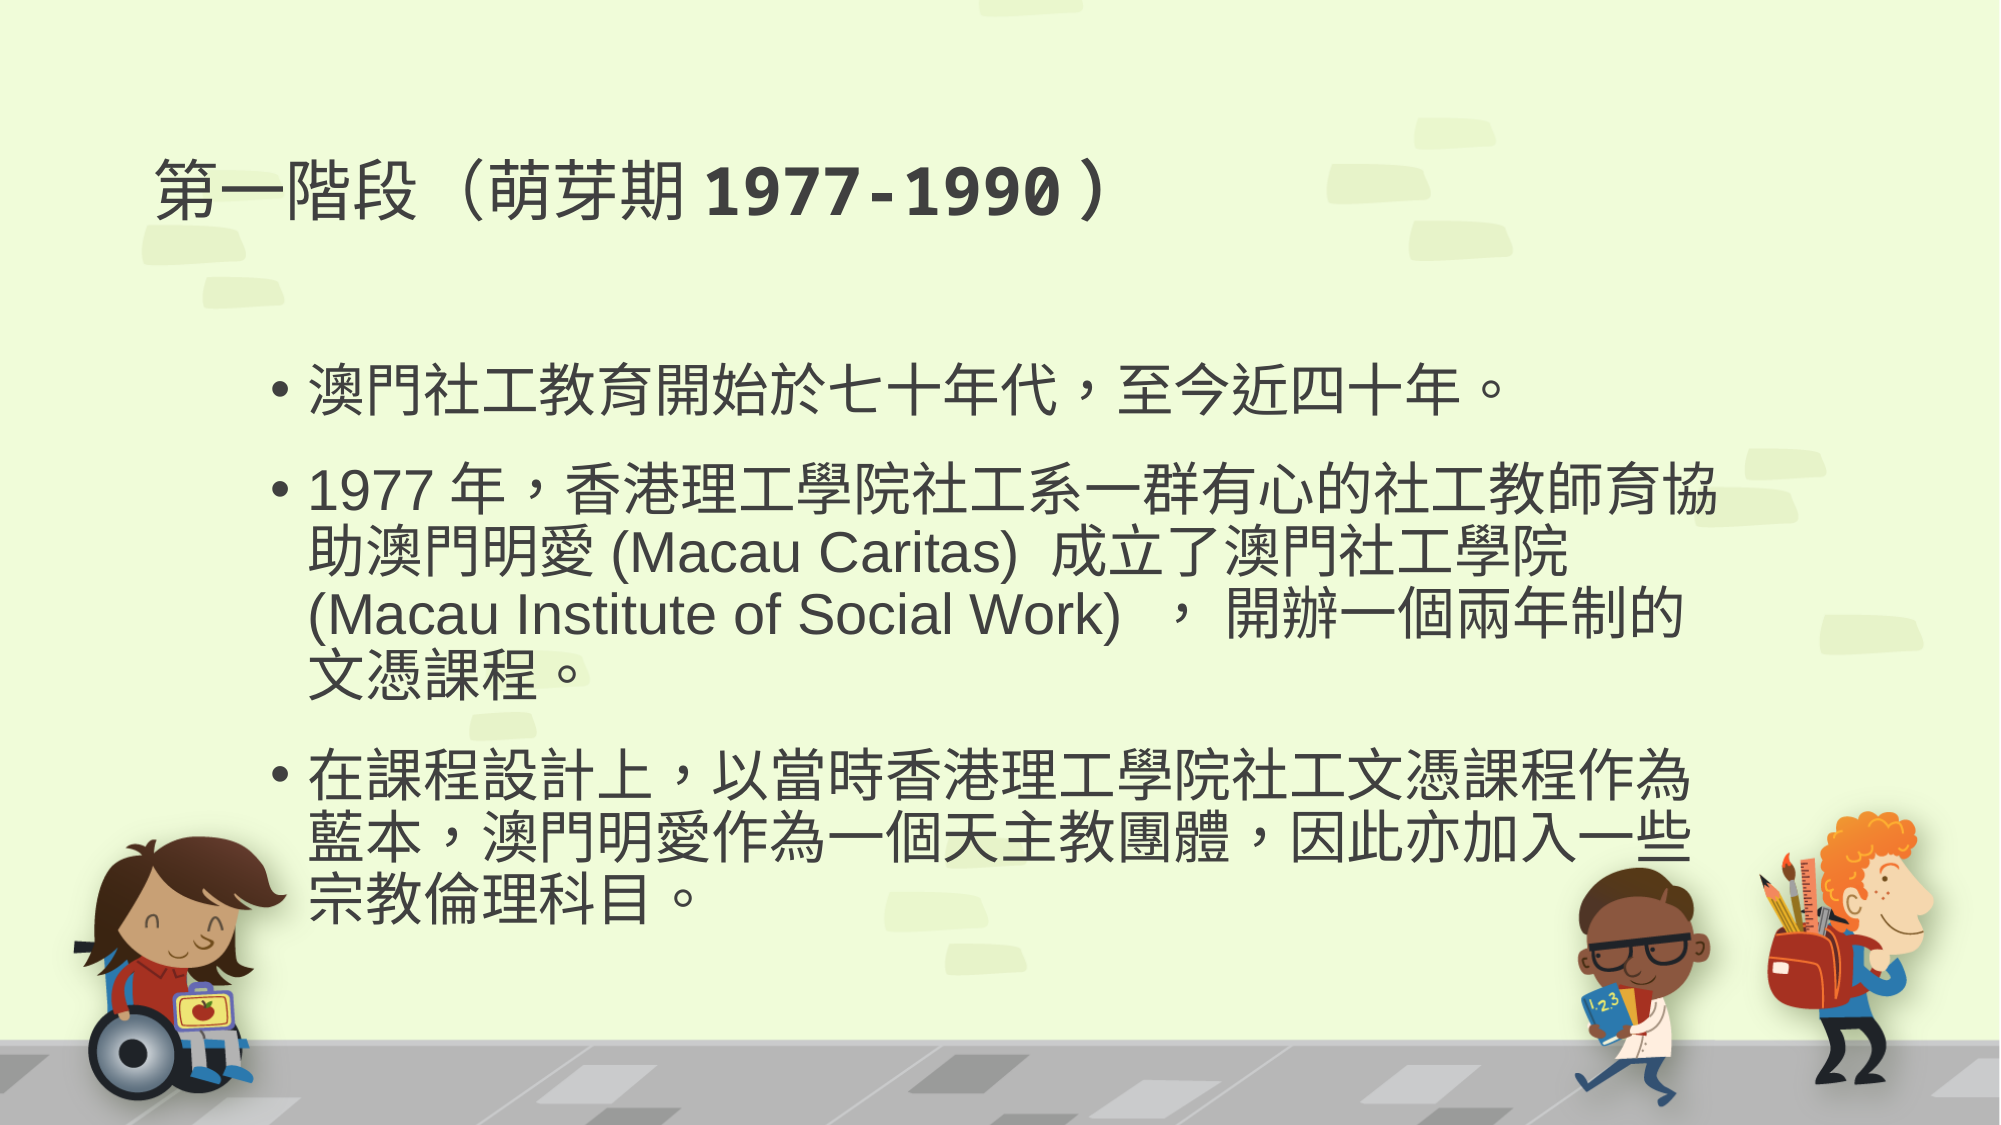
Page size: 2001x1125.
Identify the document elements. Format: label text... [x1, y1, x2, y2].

title 第一階段（萌芽期1977-1990） [137, 59, 1750, 238]
list 澳門社工教育開始於七十年代，至今近四十年。 1977年，香港理工學院社工系一群有心的社工教師育協助澳門明愛(Macau Caritas) 成立了澳門社工學院(Macau Institute of Social Work) ， 開辦一個兩年制的文憑課程。 在課程設計上，以當時香港理工學院社工文憑課程作為藍本，澳門明愛作為一個天主教團體，因此亦加入一些宗教倫理科目。 [255, 267, 1756, 944]
picture [0, 0, 2000, 1125]
